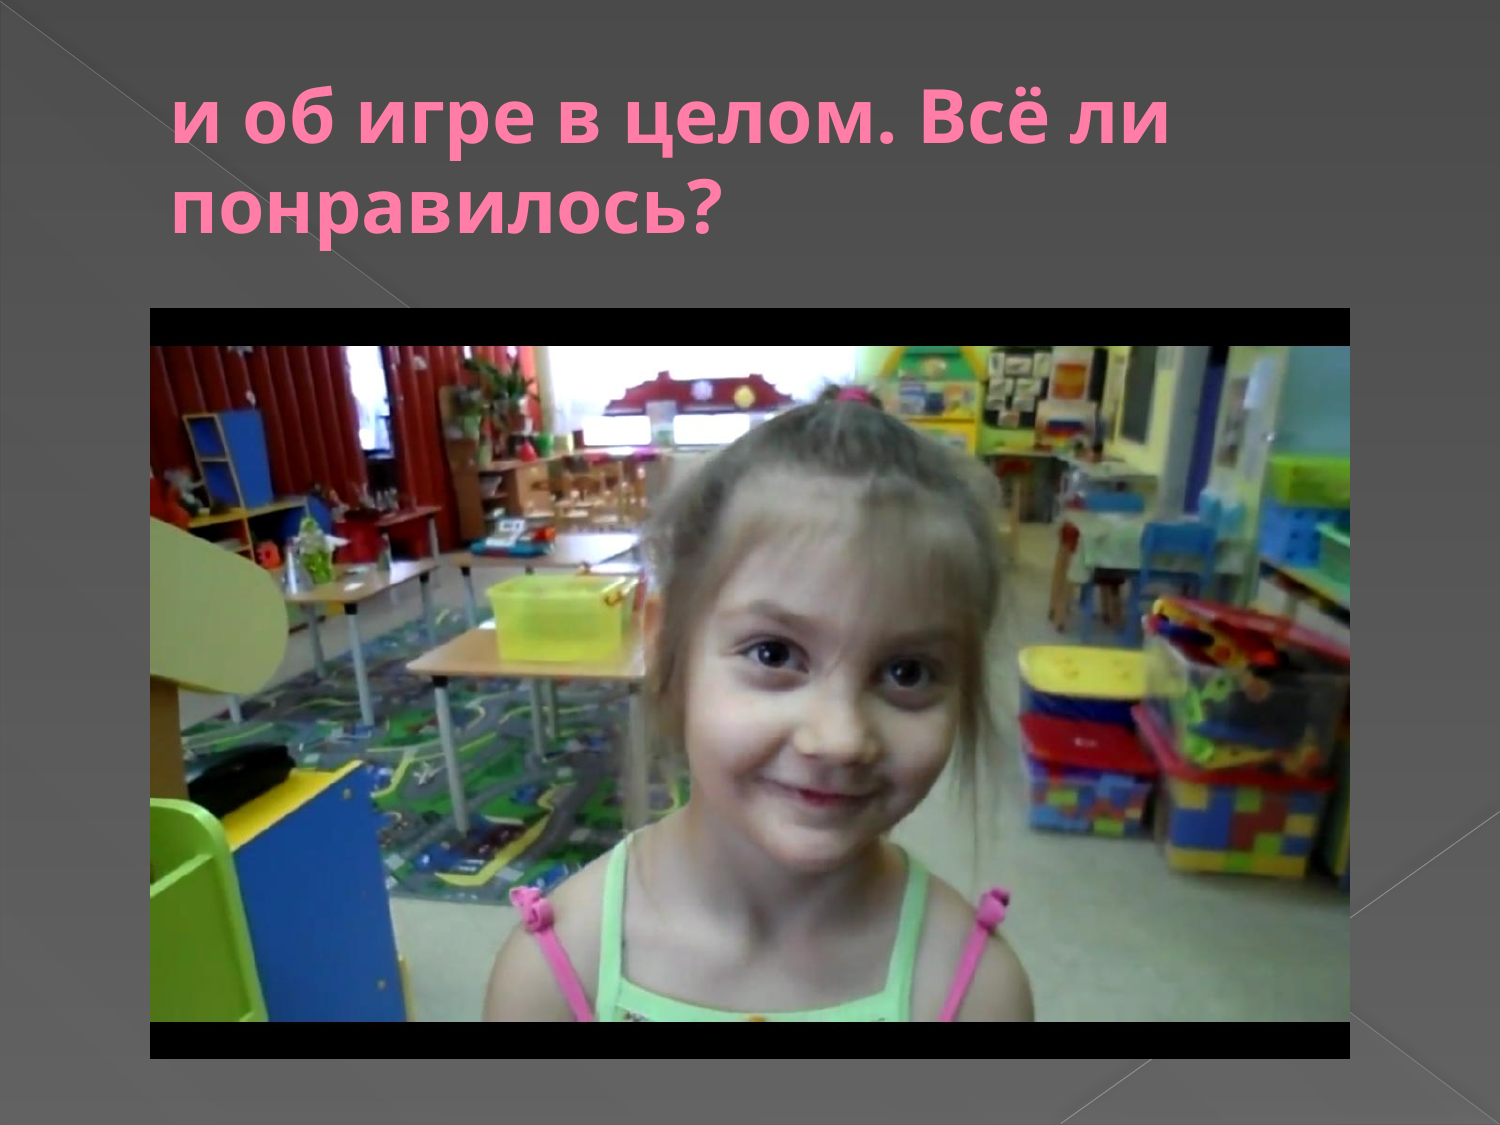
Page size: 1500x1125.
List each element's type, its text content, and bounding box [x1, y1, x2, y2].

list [149, 308, 1351, 1060]
title и об игре в целом. Всё ли понравилось? [75, 43, 1425, 274]
